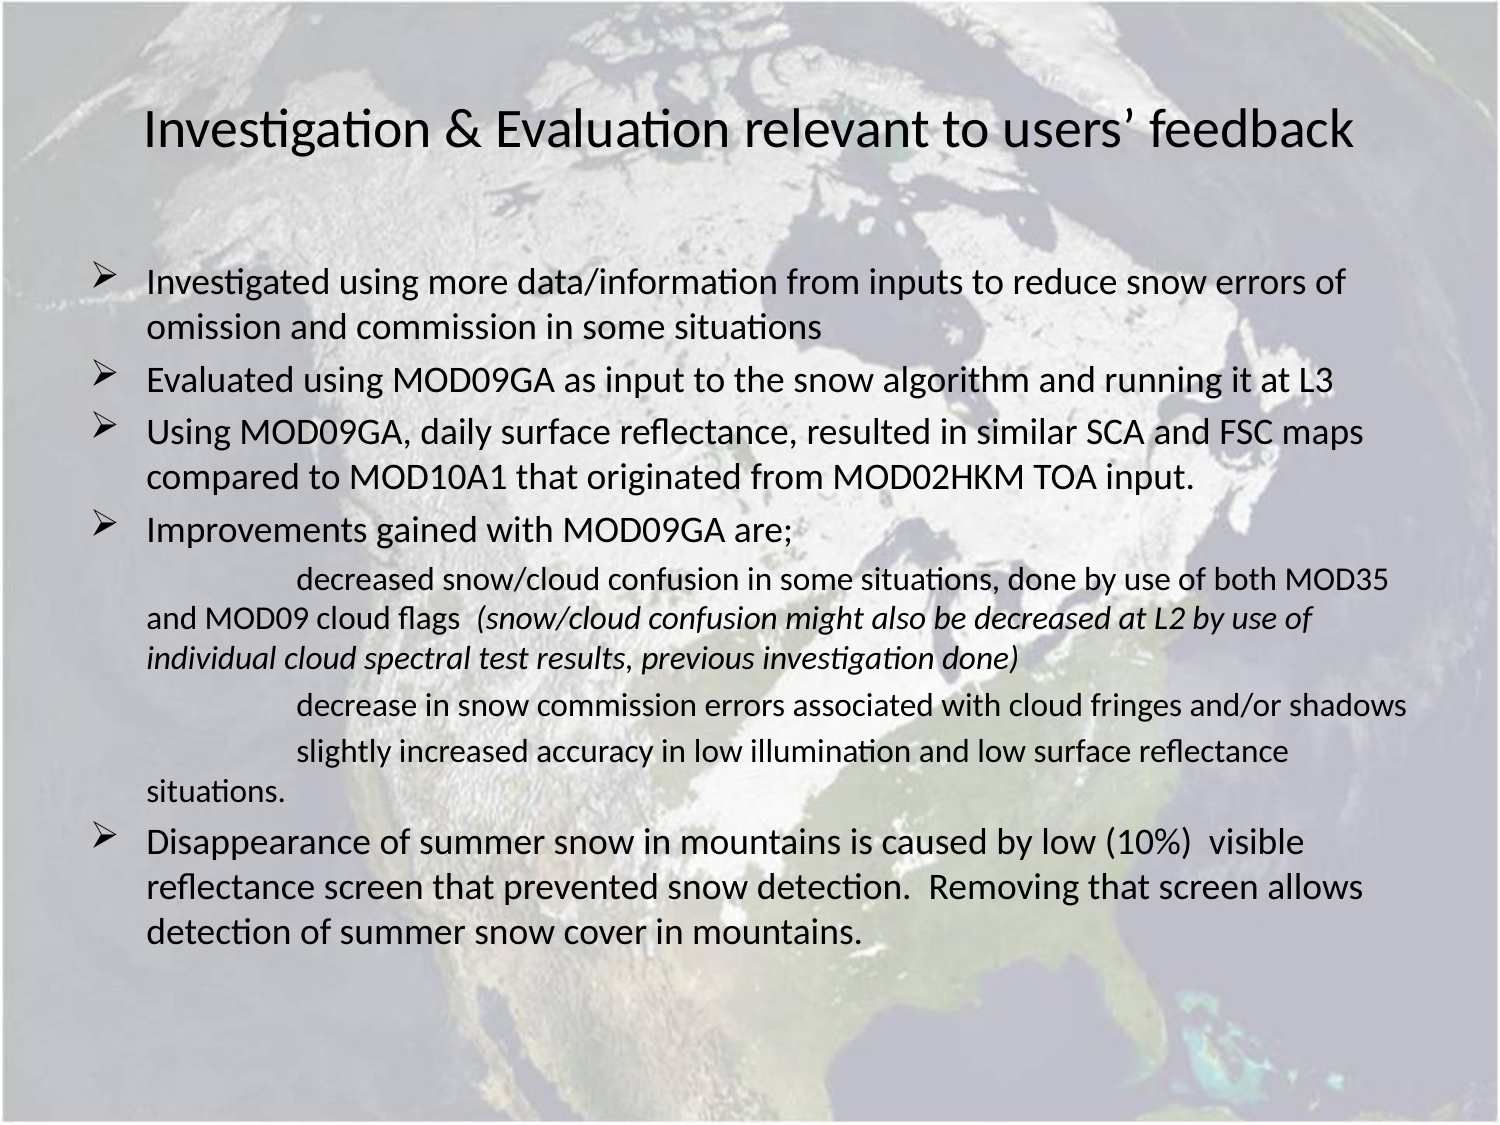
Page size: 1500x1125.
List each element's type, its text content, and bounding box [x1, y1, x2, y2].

picture [0, 0, 1500, 1125]
title Investigation & Evaluation relevant to users’ feedback [50, 62, 1450, 187]
list Investigated using more data/information from inputs to reduce snow errors of omission and commission in some situations Evaluated using MOD09GA as input to the snow algorithm and running it at L3 Using MOD09GA, daily surface reflectance, resulted in similar SCA and FSC maps compared to MOD10A1 that originated from MOD02HKM TOA input. Improvements gained with MOD09GA are; decreased snow/cloud confusion in some situations, done by use of both MOD35 and MOD09 cloud flags (snow/cloud confusion might also be decreased at L2 by use of individual cloud spectral test results, previous investigation done) decrease in snow commission errors associated with cloud fringes and/or shadows slightly increased accuracy in low illumination and low surface reflectance situations. Disappearance of summer snow in mountains is caused by low (10%) visible reflectance screen that prevented snow detection. Removing that screen allows detection of summer snow cover in mountains. [75, 249, 1425, 1000]
